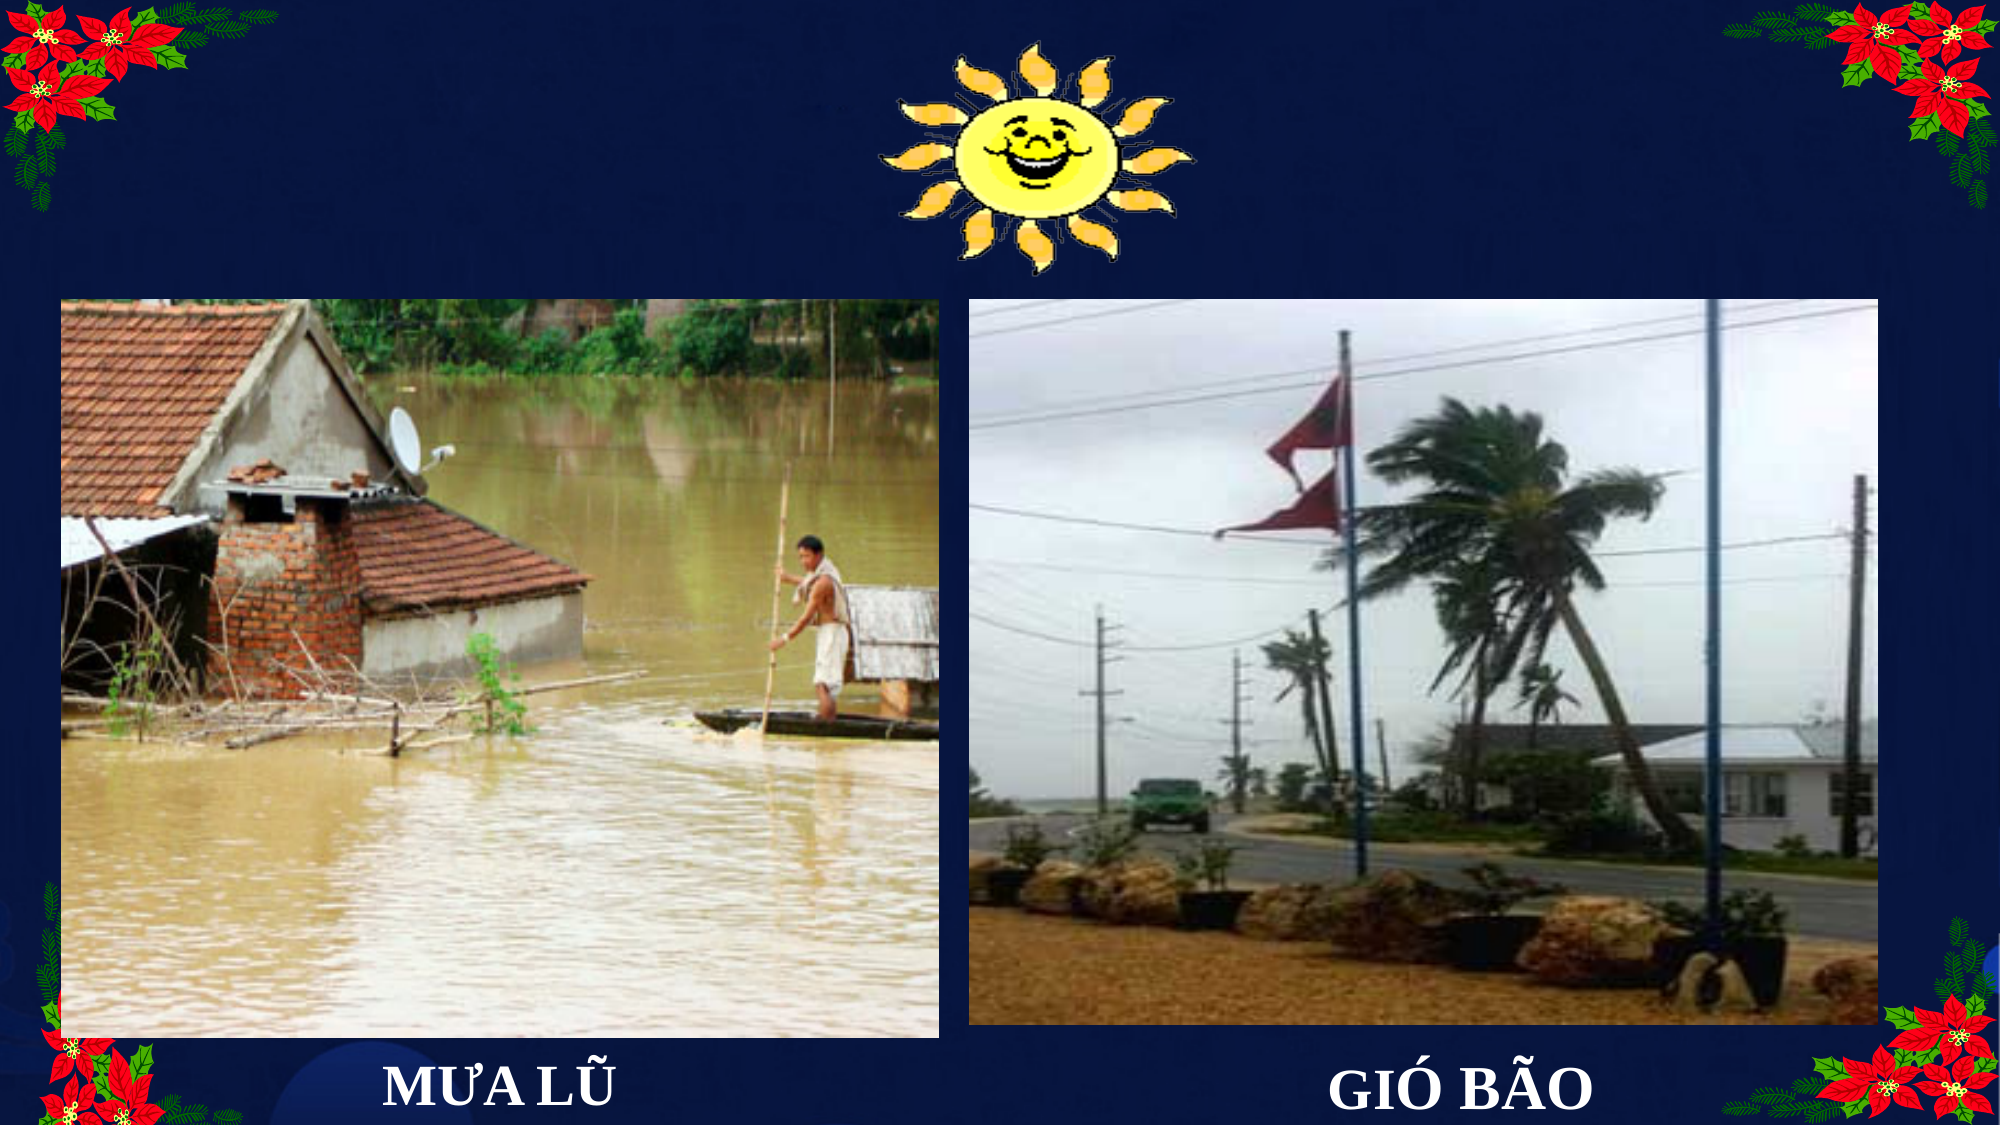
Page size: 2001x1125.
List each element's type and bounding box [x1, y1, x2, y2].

picture [846, 37, 1231, 288]
picture [61, 299, 939, 1038]
text_box [0, 0, 2000, 1125]
picture [969, 299, 1878, 1025]
